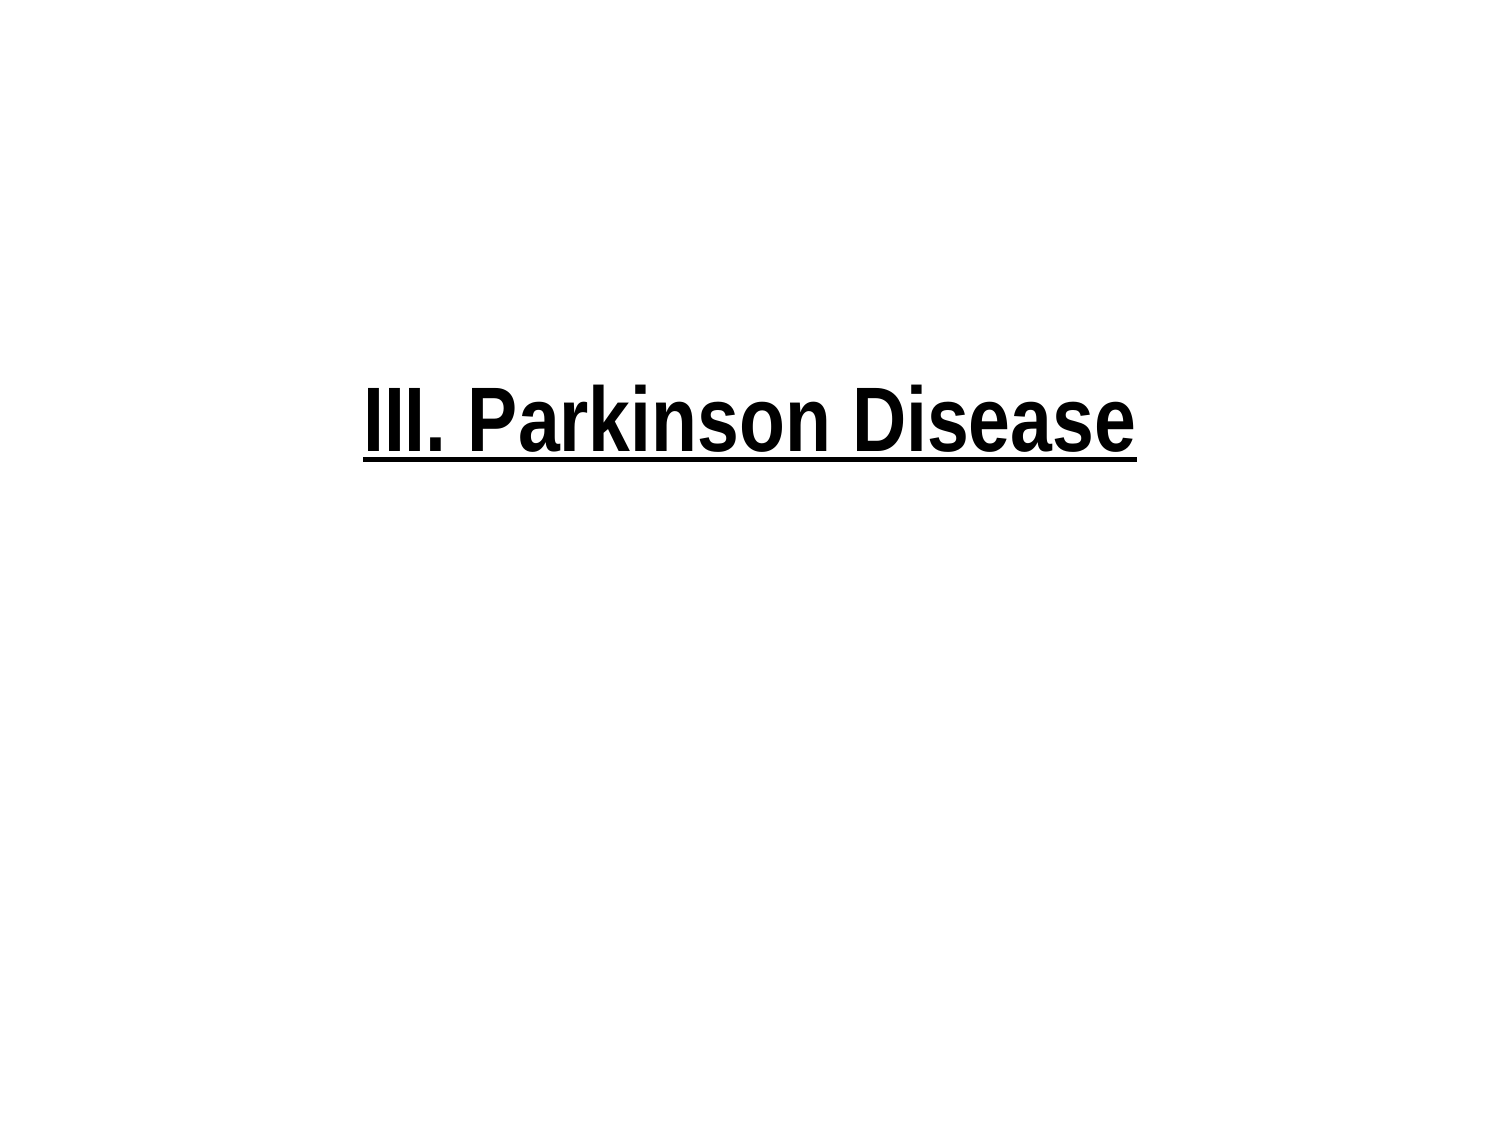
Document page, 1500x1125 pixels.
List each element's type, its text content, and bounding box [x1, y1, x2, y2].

title III. Parkinson Disease [112, 349, 1388, 591]
